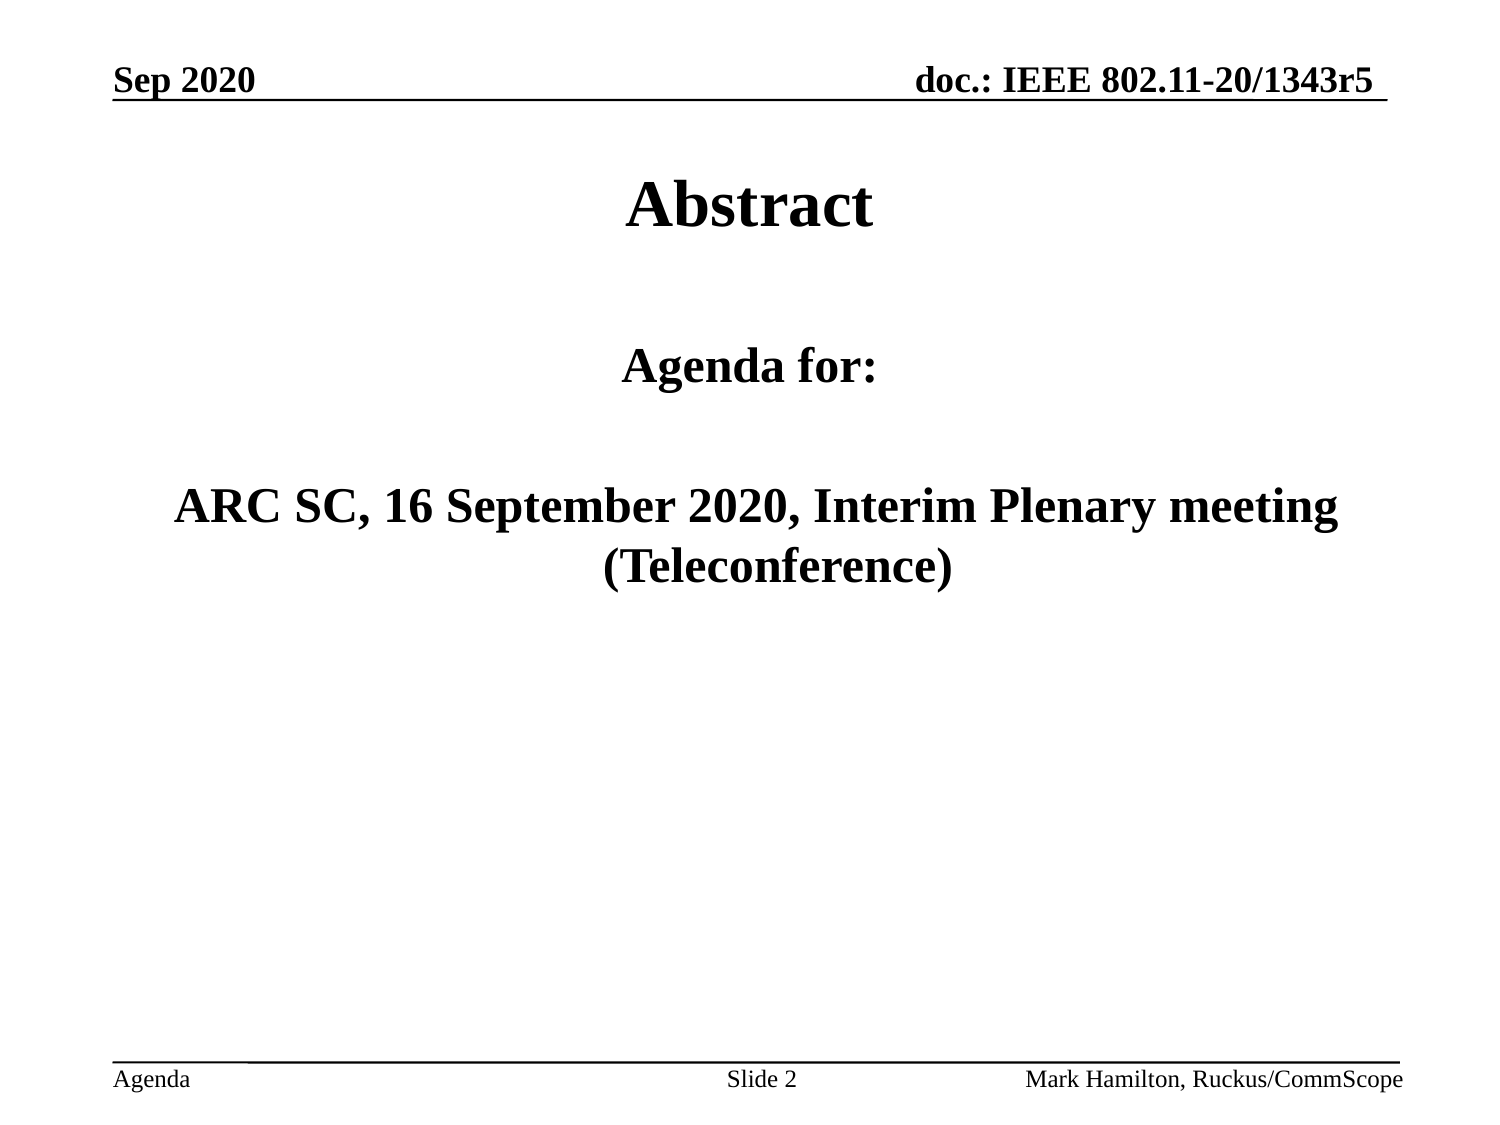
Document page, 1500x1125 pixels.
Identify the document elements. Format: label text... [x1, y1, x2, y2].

list Agenda for: ARC SC, 16 September 2020, Interim Plenary meeting (Teleconference) [112, 324, 1388, 1000]
title Abstract [112, 112, 1388, 288]
